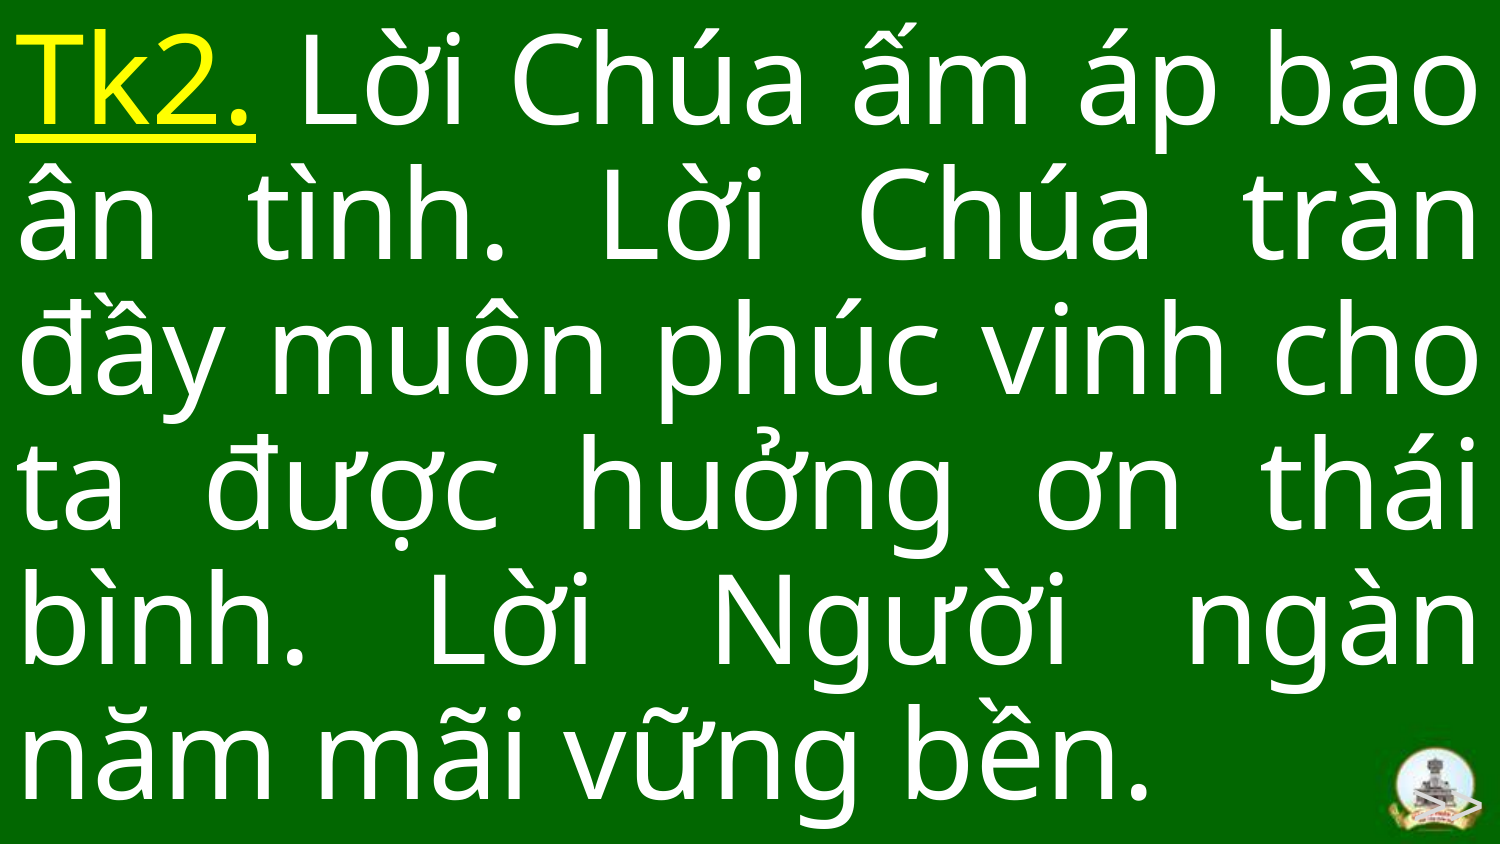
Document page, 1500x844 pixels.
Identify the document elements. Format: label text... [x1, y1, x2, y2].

subtitle Tk2. Lời Chúa ấm áp bao ân tình. Lời Chúa tràn đầy muôn phúc vinh cho ta được huởng ơn thái bình. Lời Người ngàn năm mãi vững bền. [0, 0, 1500, 844]
text_box >> [832, 728, 1500, 844]
